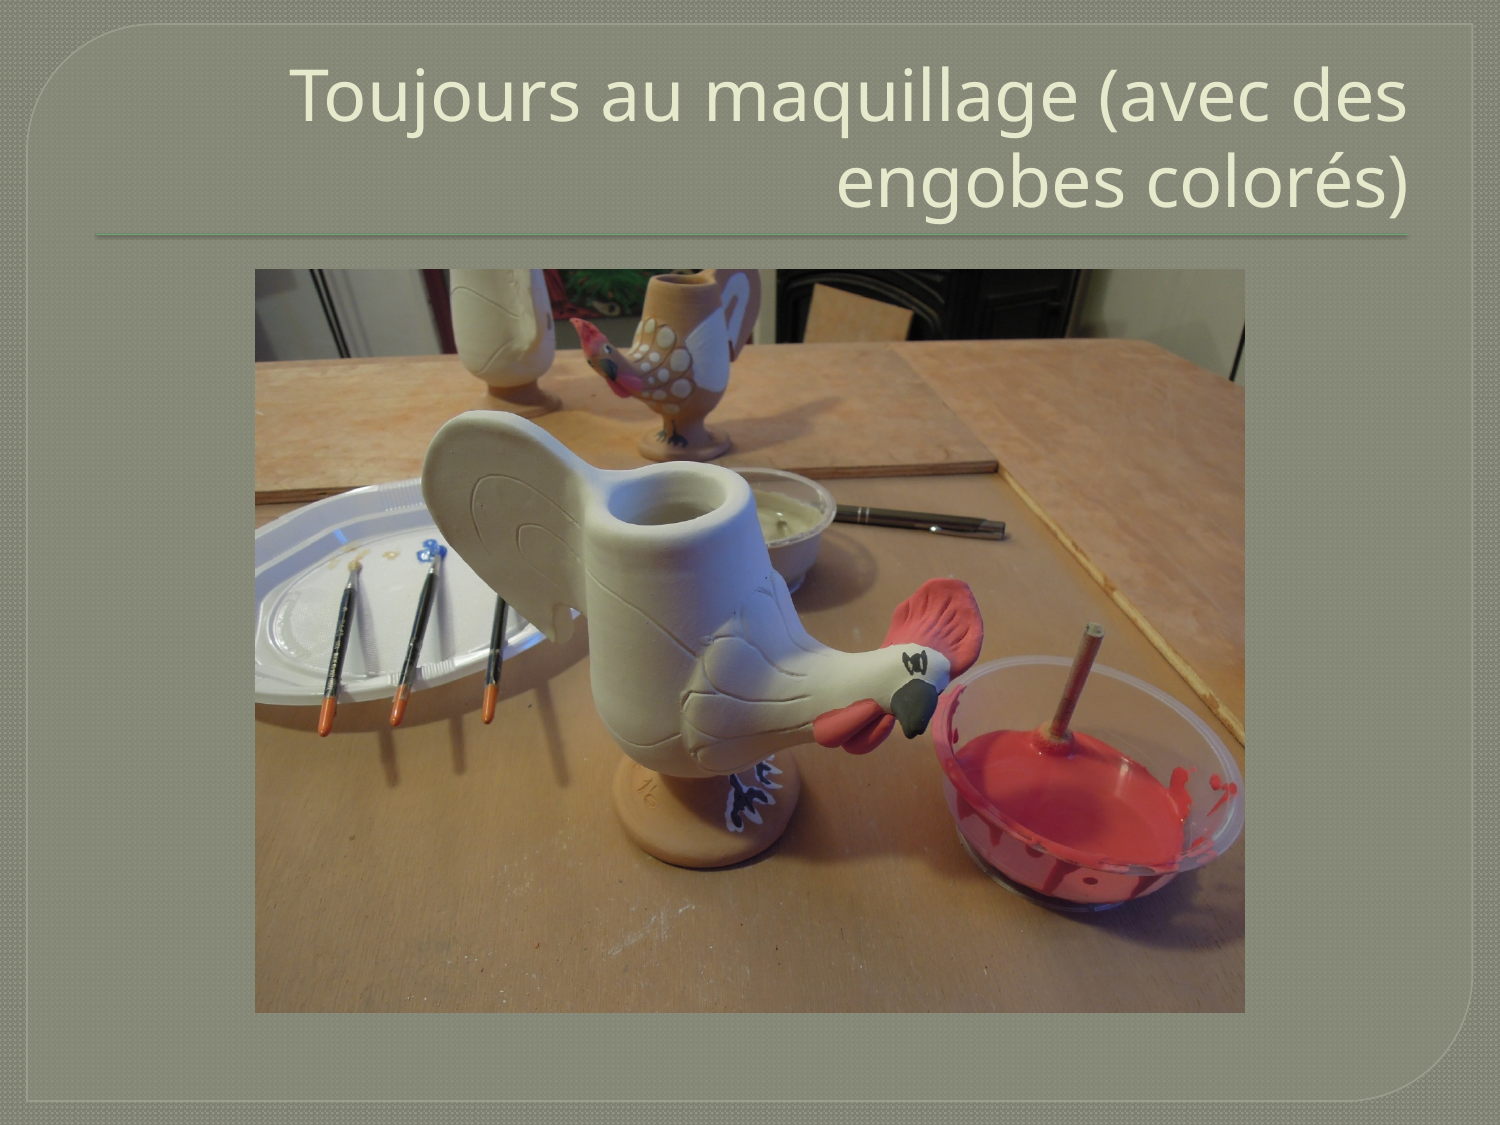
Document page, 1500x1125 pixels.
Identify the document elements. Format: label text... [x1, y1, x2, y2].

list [254, 269, 1246, 1013]
title Toujours au maquillage (avec des engobes colorés) [75, 41, 1425, 230]
